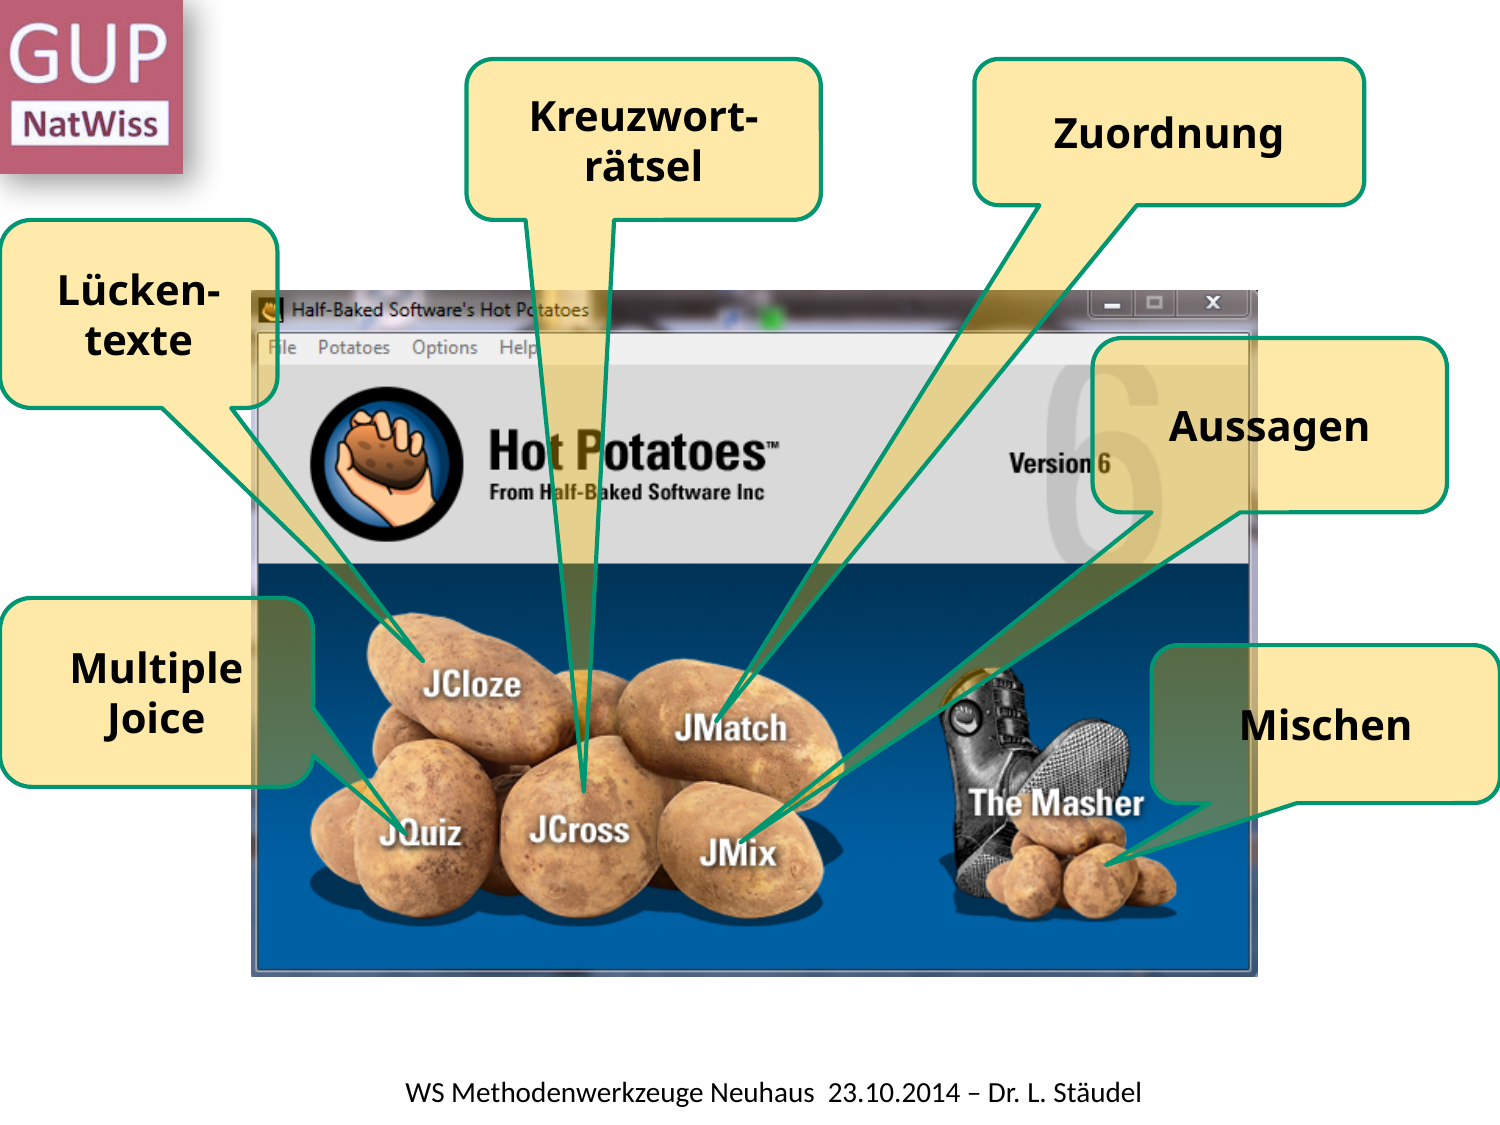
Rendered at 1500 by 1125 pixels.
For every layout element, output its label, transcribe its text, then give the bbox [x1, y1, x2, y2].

text_box Aussagen [1262, 335, 1450, 515]
footer WS Methodenwerkzeuge Neuhaus 23.10.2014 – Dr. L. Stäudel [336, 1066, 1213, 1125]
picture [251, 290, 1259, 977]
text_box Kreuzwort- rätsel [464, 56, 823, 289]
text_box Zuordnung [972, 56, 1367, 289]
text_box Multiple Joice [0, 595, 246, 789]
text_box Lücken-texte [0, 217, 280, 493]
picture [0, 0, 184, 175]
text_box Mischen [1262, 643, 1500, 817]
